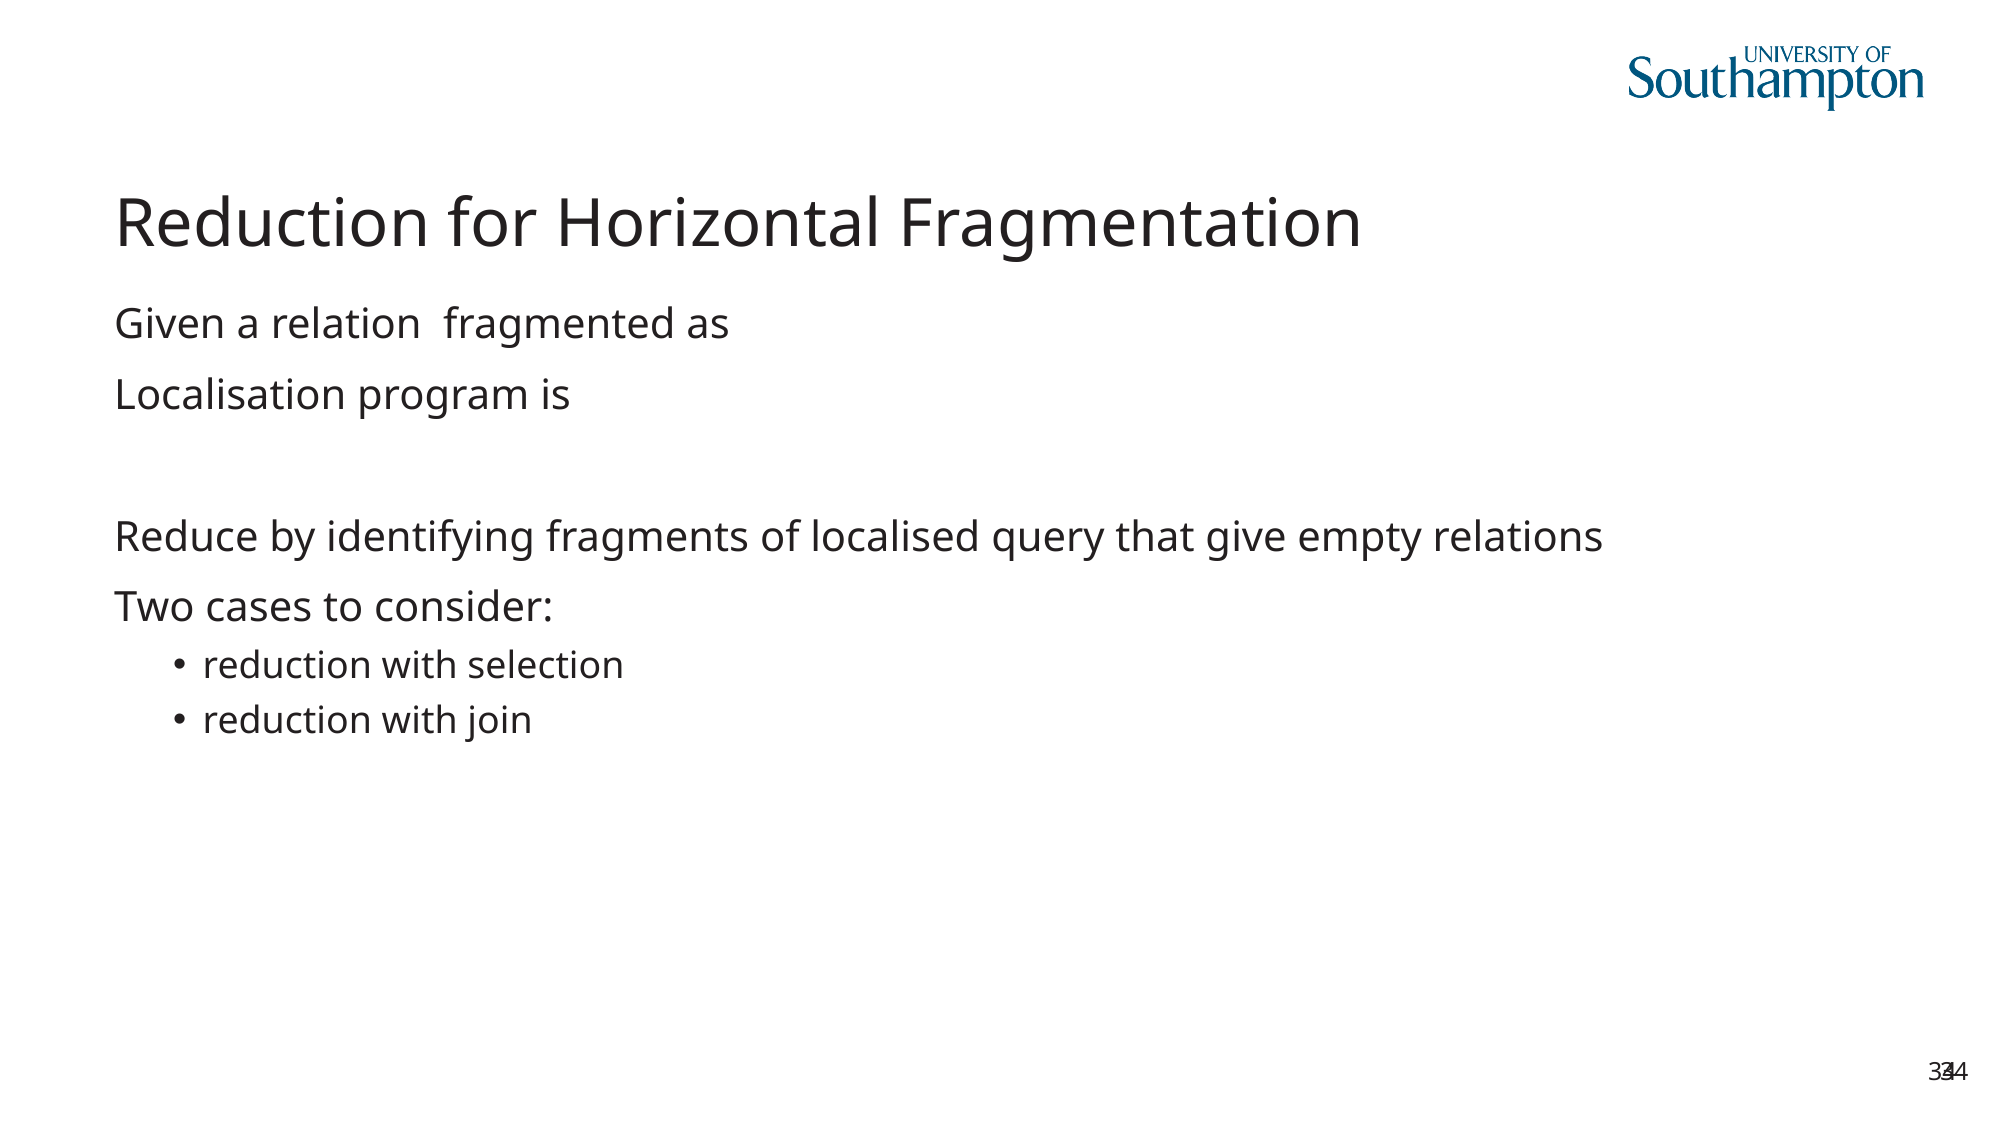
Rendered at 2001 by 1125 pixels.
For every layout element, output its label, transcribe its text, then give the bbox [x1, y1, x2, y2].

picture [1869, 48, 1877, 60]
picture [1629, 71, 1648, 95]
picture [1629, 46, 1924, 111]
slide_number 34 [1897, 1046, 1969, 1094]
title Reduction for Horizontal Fragmentation [102, 113, 1898, 268]
